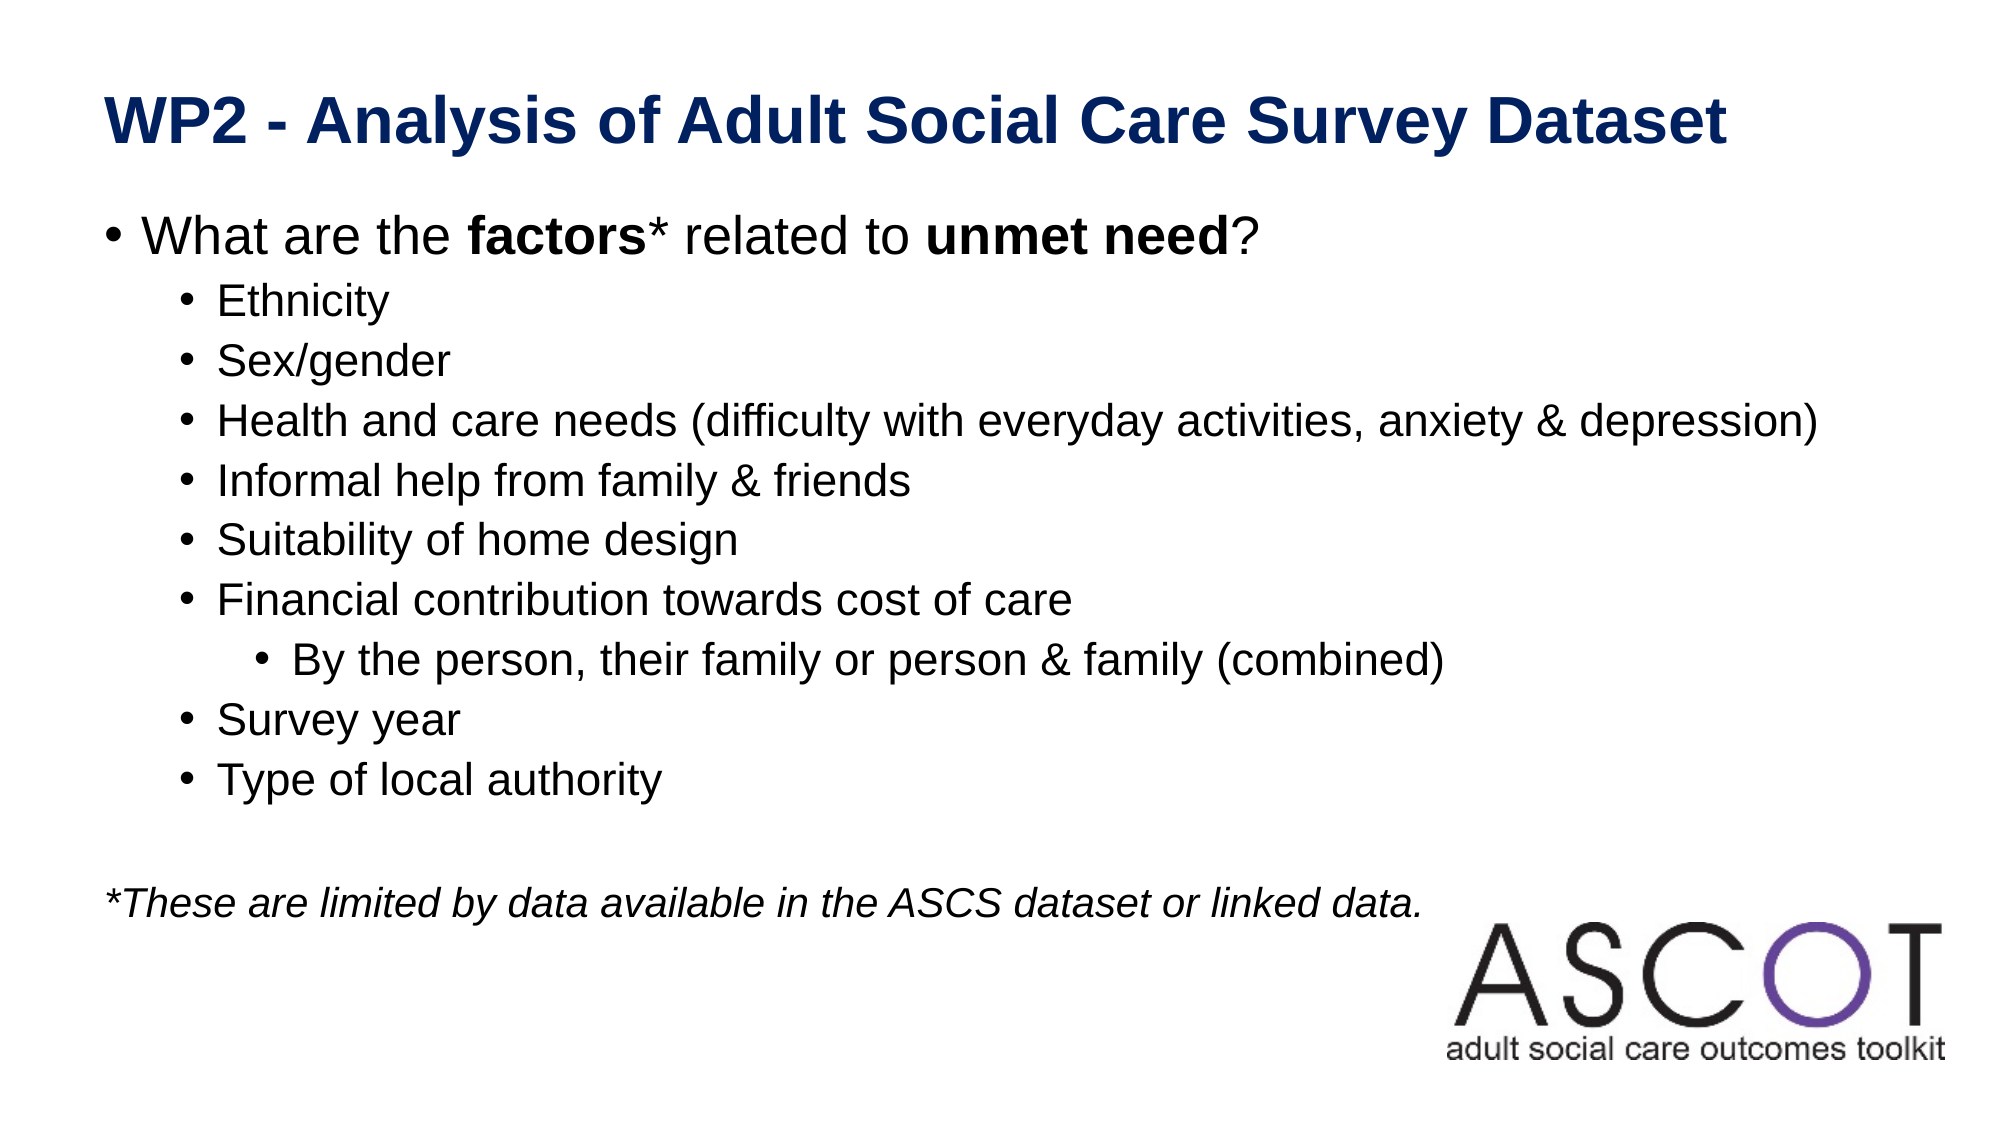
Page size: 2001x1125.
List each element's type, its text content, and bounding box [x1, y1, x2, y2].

picture [1447, 922, 1945, 1060]
list What are the factors* related to unmet need? Ethnicity Sex/gender Health and care needs (difficulty with everyday activities, anxiety & depression) Informal help from family & friends Suitability of home design Financial contribution towards cost of care By the person, their family or person & family (combined) Survey year Type of local authority *These are limited by data available in the ASCS dataset or linked data. [89, 200, 1939, 1074]
title WP2 - Analysis of Adult Social Care Survey Dataset [89, 44, 1815, 200]
